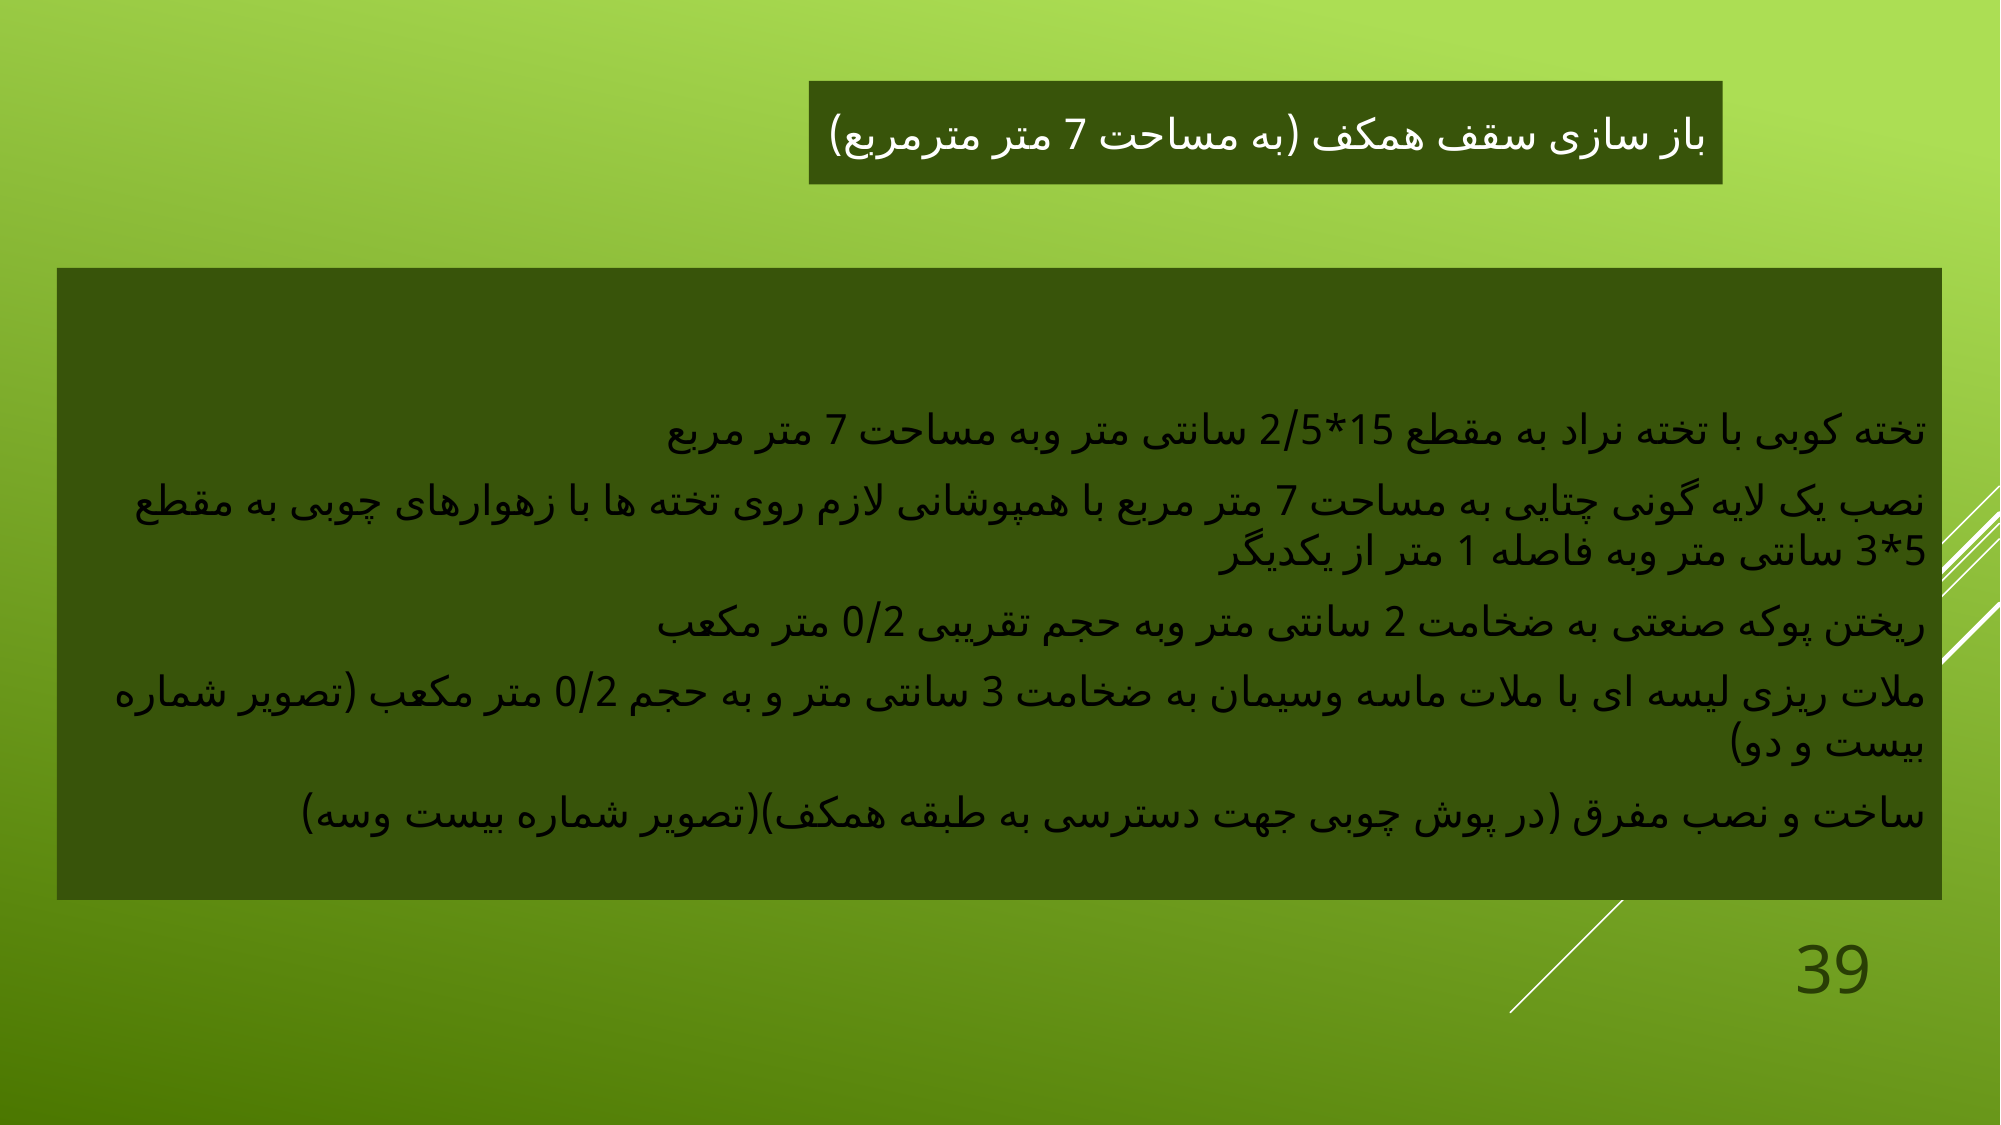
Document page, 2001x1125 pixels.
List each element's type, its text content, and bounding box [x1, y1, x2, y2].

slide_number 39 [1700, 915, 1888, 1025]
list تخته کوبی با تخته نراد به مقطع 15*2/5 سانتی متر وبه مساحت 7 متر مربع نصب یک لایه گونی چتایی به مساحت 7 متر مربع با همپوشانی لازم روی تخته ها با زهوارهای چوبی به مقطع 5*3 سانتی متر وبه فاصله 1 متر از یکدیگر ریختن پوکه صنعتی به ضخامت 2 سانتی متر وبه حجم تقریبی 0/2 متر مکعب ملات ریزی لیسه ای با ملات ماسه وسیمان به ضخامت 3 سانتی متر و به حجم 0/2 متر مکعب (تصویر شماره بیست و دو) ساخت و نصب مفرق (در پوش چوبی جهت دسترسی به طبقه همکف)(تصویر شماره بیست وسه) [56, 267, 1942, 900]
title باز سازی سقف همکف (به مساحت 7 متر مترمربع) [808, 80, 1723, 185]
